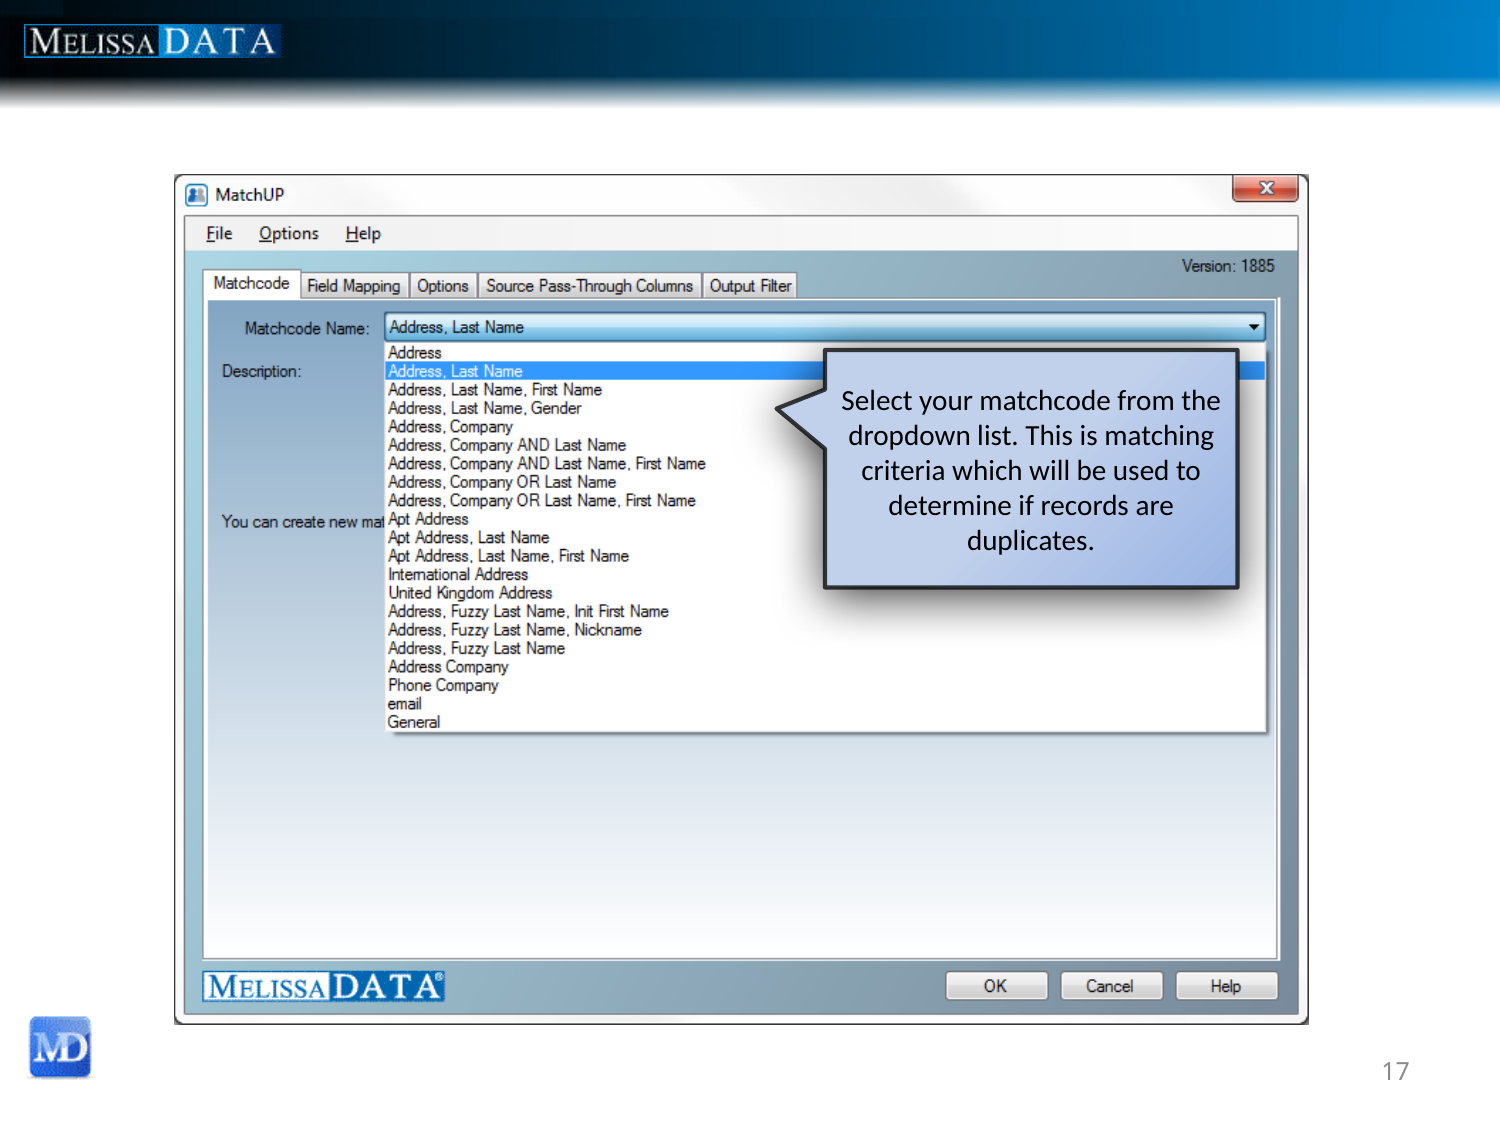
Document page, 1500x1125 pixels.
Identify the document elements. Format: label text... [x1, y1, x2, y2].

picture [0, 0, 1500, 1026]
slide_number 17 [1074, 1042, 1425, 1103]
picture [21, 1012, 100, 1083]
